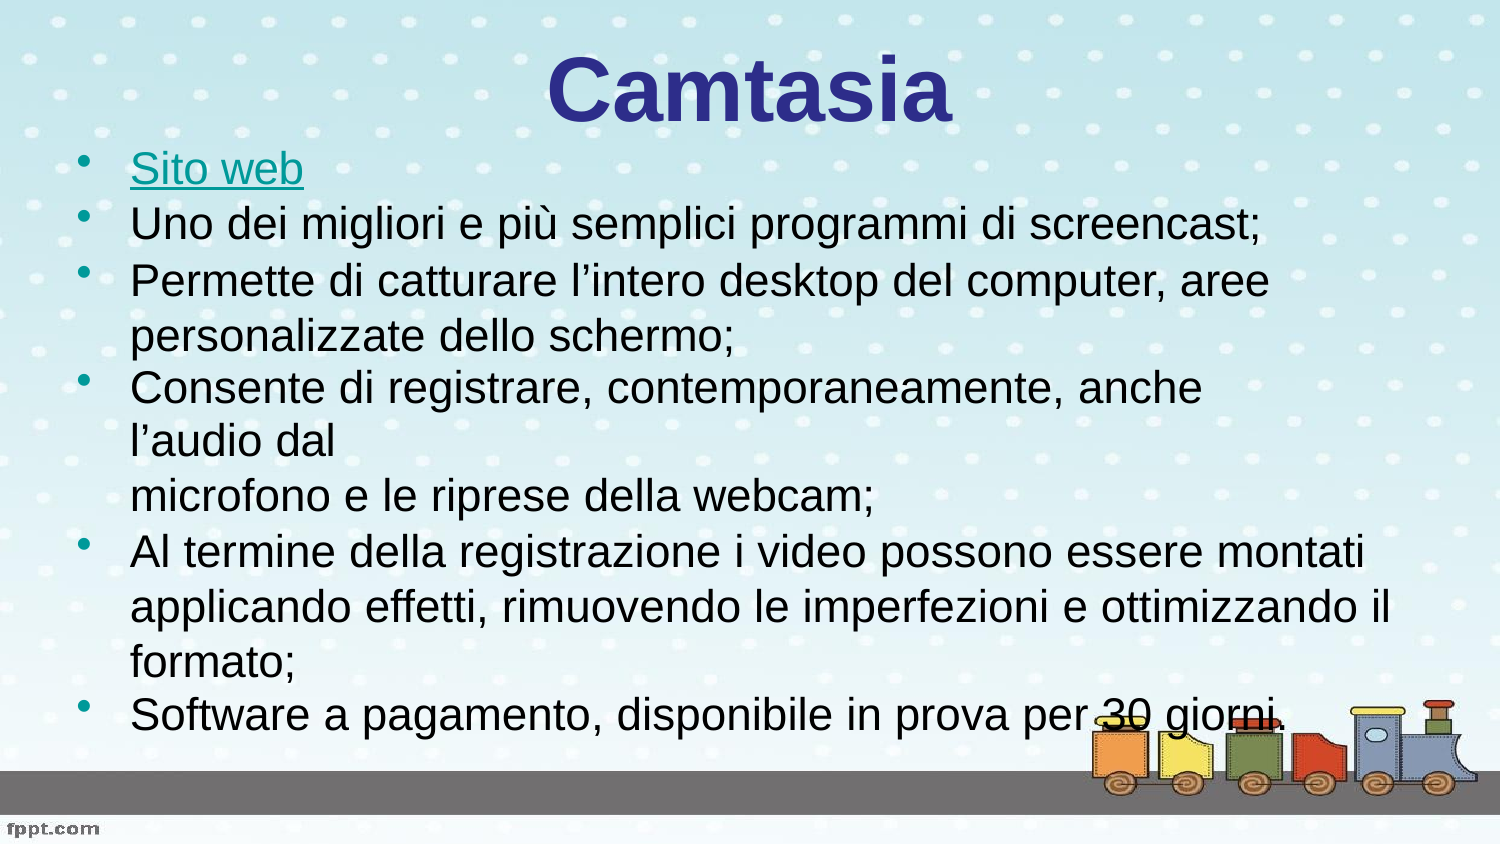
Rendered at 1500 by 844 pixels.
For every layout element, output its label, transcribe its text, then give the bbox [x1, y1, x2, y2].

picture [0, 0, 1500, 844]
list Sito web Uno dei migliori e più semplici programmi di screencast; Permette di catturare l’intero desktop del computer, aree personalizzate dello schermo; Consente di registrare, contemporaneamente, anche l’audio dal microfono e le riprese della webcam; Al termine della registrazione i video possono essere montati applicando effetti, rimuovendo le imperfezioni e ottimizzando il formato; Software a pagamento, disponibile in prova per 30 giorni. [74, 136, 1424, 740]
title Camtasia [544, 27, 956, 136]
